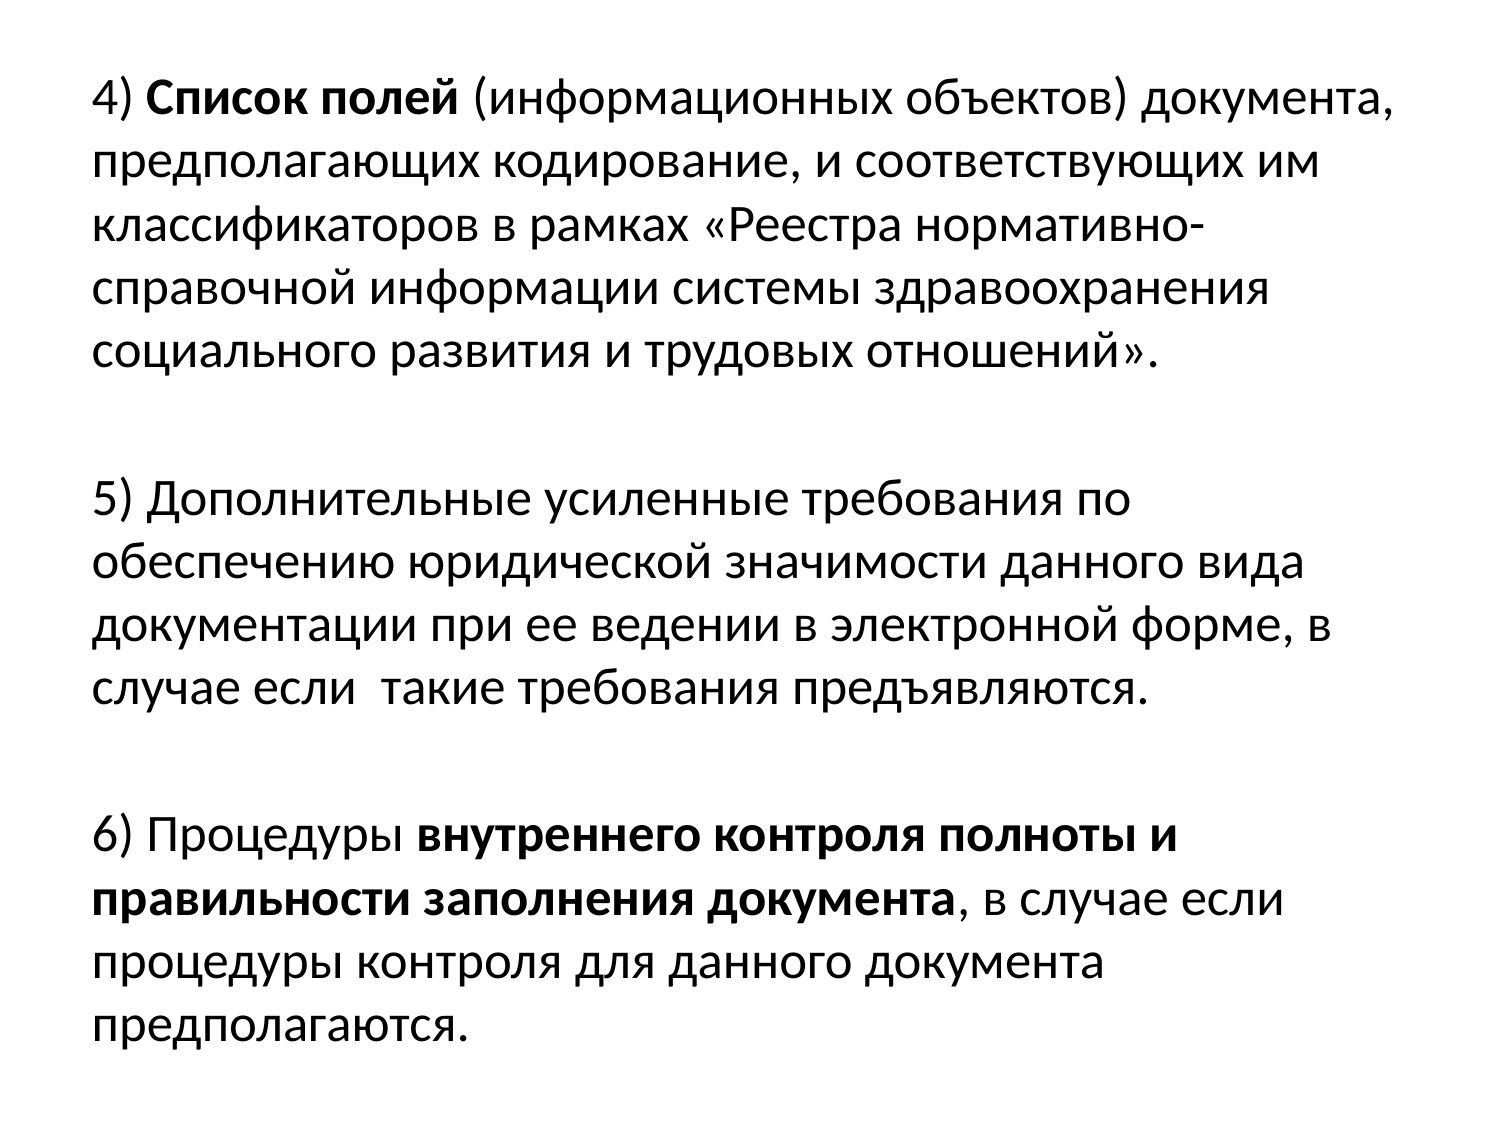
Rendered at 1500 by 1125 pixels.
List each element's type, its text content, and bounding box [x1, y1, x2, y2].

list 4) Список полей (информационных объектов) документа, предполагающих кодирование, и соответствующих им классификаторов в рамках «Реестра нормативно-справочной информации системы здравоохранения социального развития и трудовых отношений». 5) Дополнительные усиленные требования по обеспечению юридической значимости данного вида документации при ее ведении в электронной форме, в случае если такие требования предъявляются. 6) Процедуры внутреннего контроля полноты и правильности заполнения документа, в случае если процедуры контроля для данного документа предполагаются. [76, 54, 1459, 1083]
